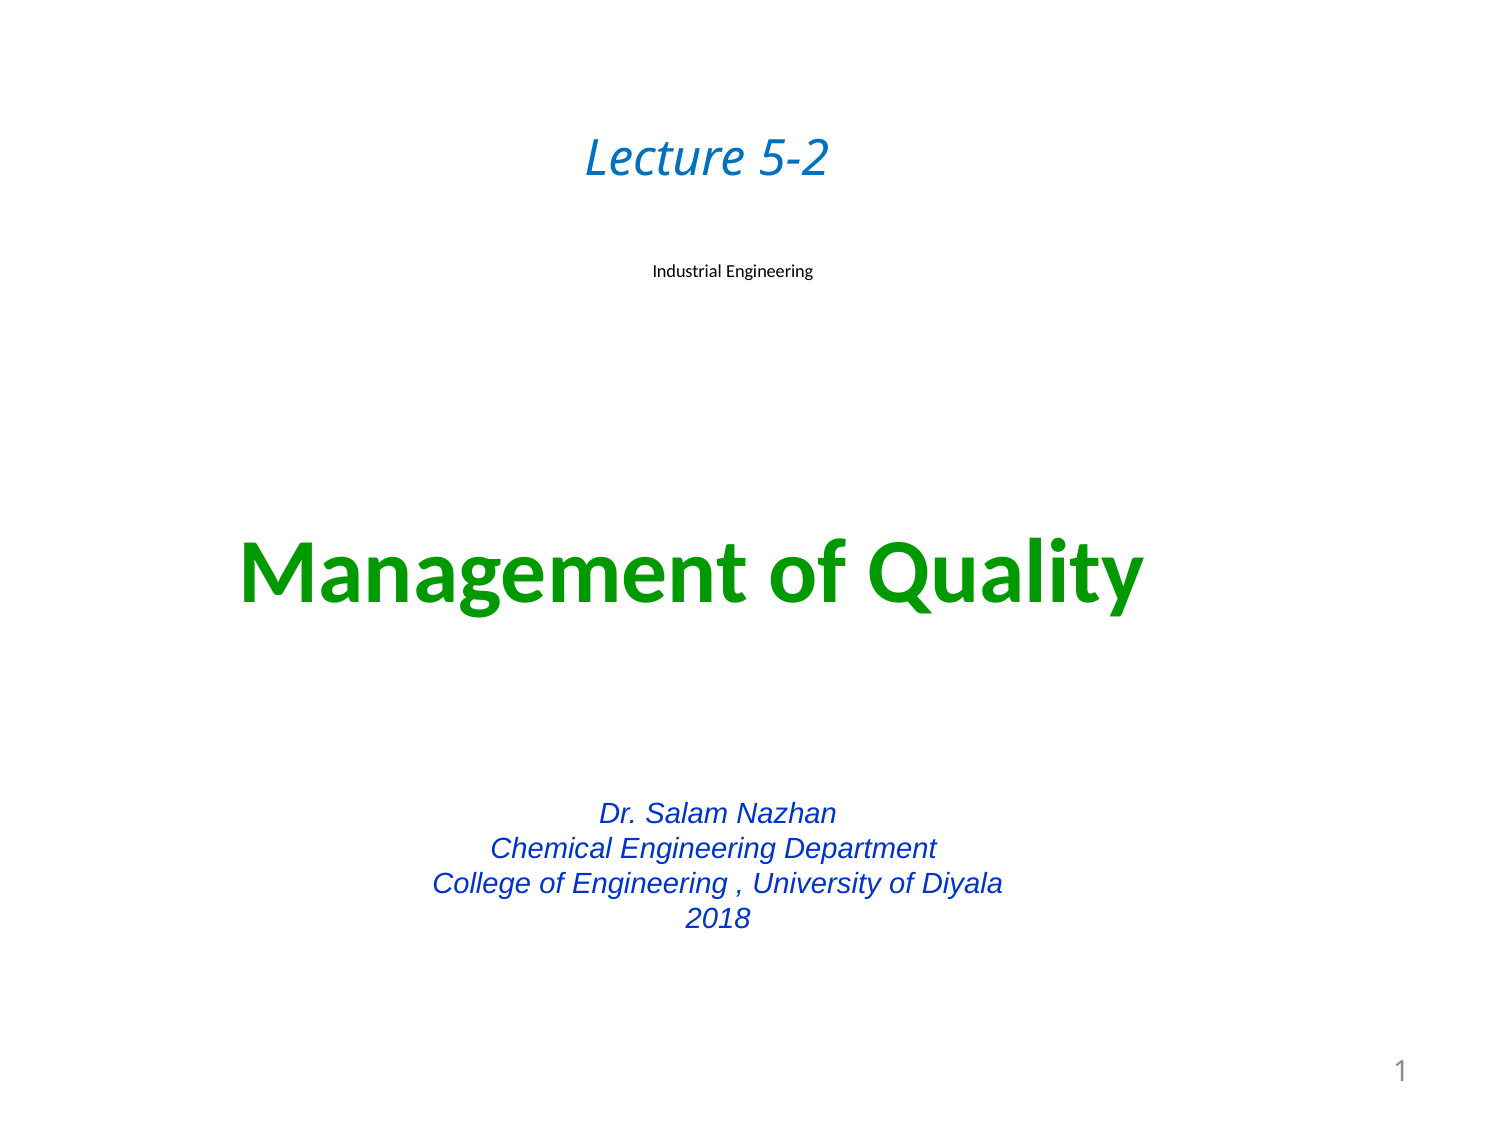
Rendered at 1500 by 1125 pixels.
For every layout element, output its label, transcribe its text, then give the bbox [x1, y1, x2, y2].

slide_number 1 [1074, 1042, 1425, 1103]
list Management of Quality [218, 503, 1187, 728]
text_box Dr. Salam Nazhan Chemical Engineering Department College of Engineering , University of Diyala 2018 [190, 786, 1247, 985]
text_box Lecture 5-2 [569, 124, 845, 194]
title Industrial Engineering [188, 163, 1282, 289]
